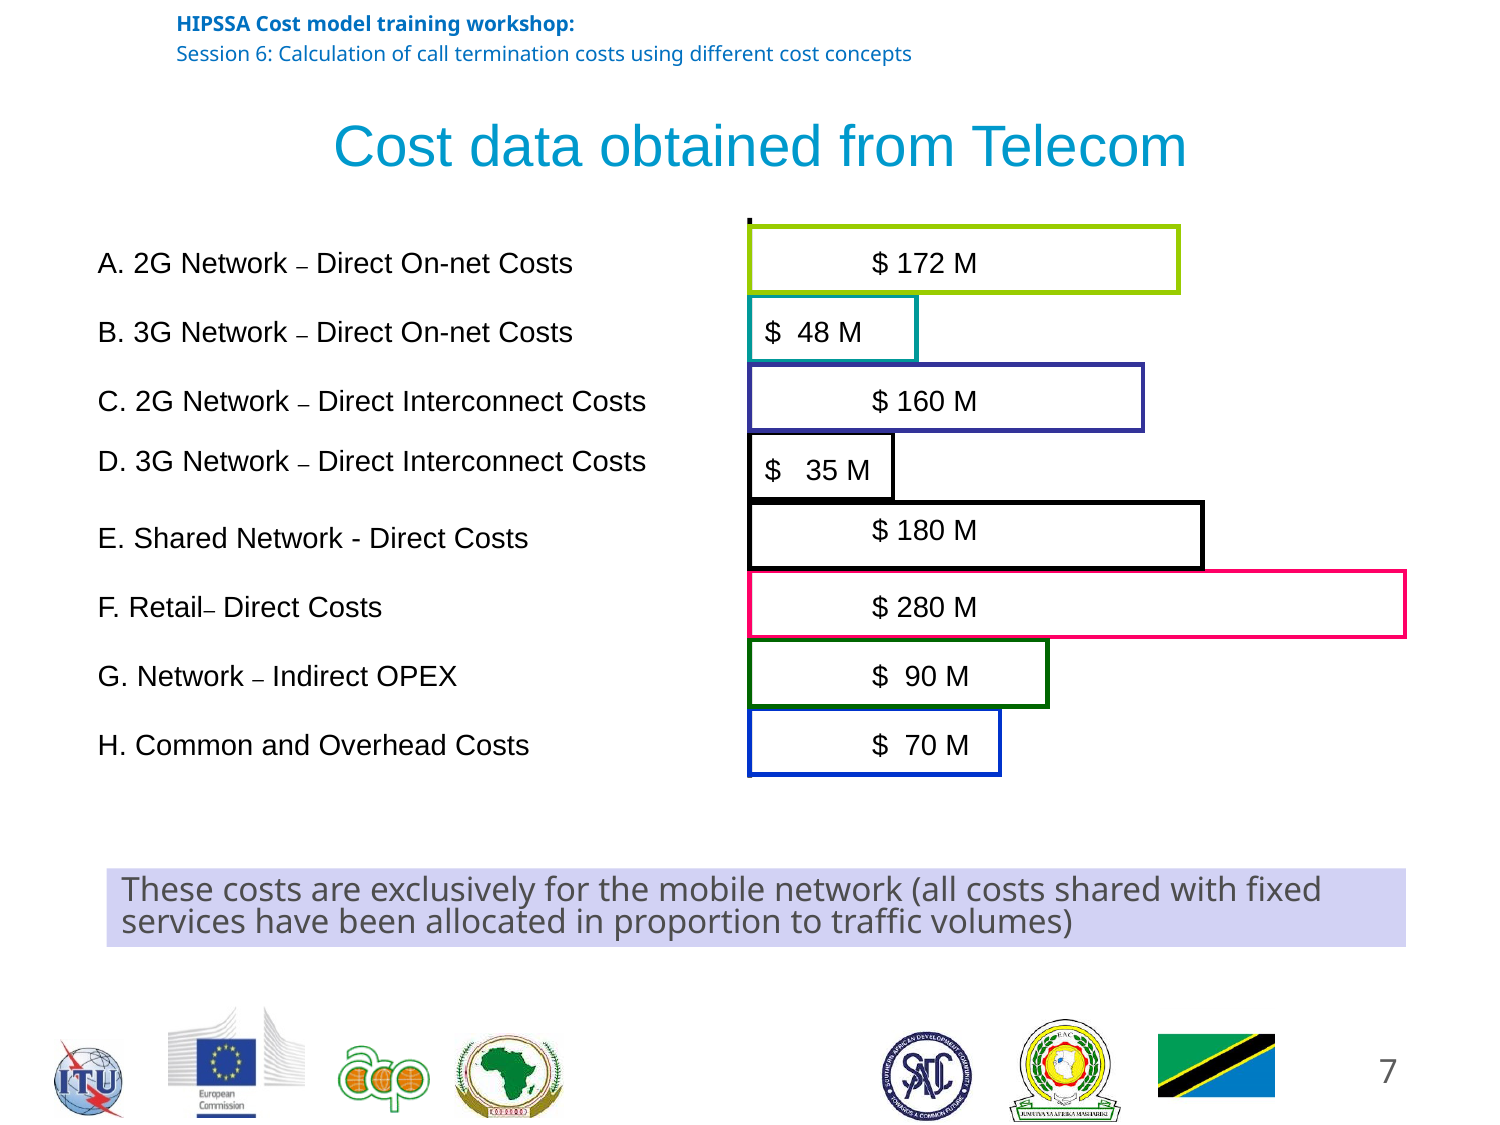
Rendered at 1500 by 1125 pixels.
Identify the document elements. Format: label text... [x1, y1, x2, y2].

picture [880, 1030, 975, 1123]
picture [54, 1039, 124, 1118]
picture [1158, 1008, 1275, 1125]
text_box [82, 217, 1406, 891]
picture [336, 1045, 431, 1114]
text_box These costs are exclusively for the mobile network (all costs shared with fixed services have been allocated in proportion to traffic volumes) [106, 897, 1406, 947]
title Cost data obtained from Telecom [123, 99, 1399, 186]
picture [168, 1006, 305, 1118]
slide_number 7 [1364, 1047, 1456, 1083]
picture [1009, 1019, 1121, 1122]
